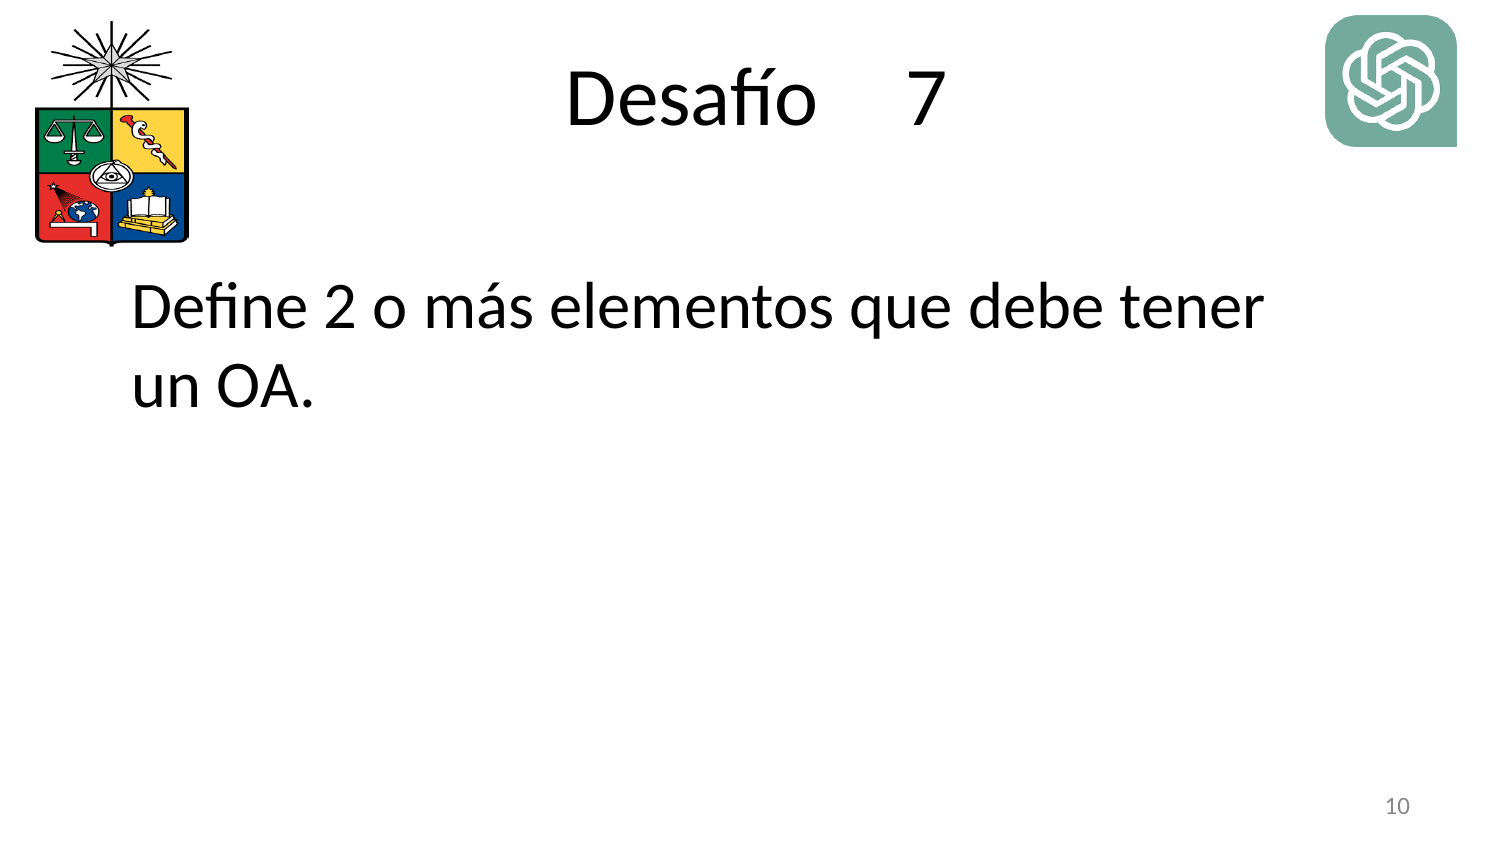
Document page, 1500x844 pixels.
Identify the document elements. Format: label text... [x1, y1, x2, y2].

slide_number ‹#› [1074, 782, 1425, 827]
picture [1325, 15, 1457, 147]
picture [35, 21, 189, 247]
subtitle Define 2 o más elementos que debe tener un OA. [116, 246, 1359, 694]
title 7 [864, 26, 988, 158]
